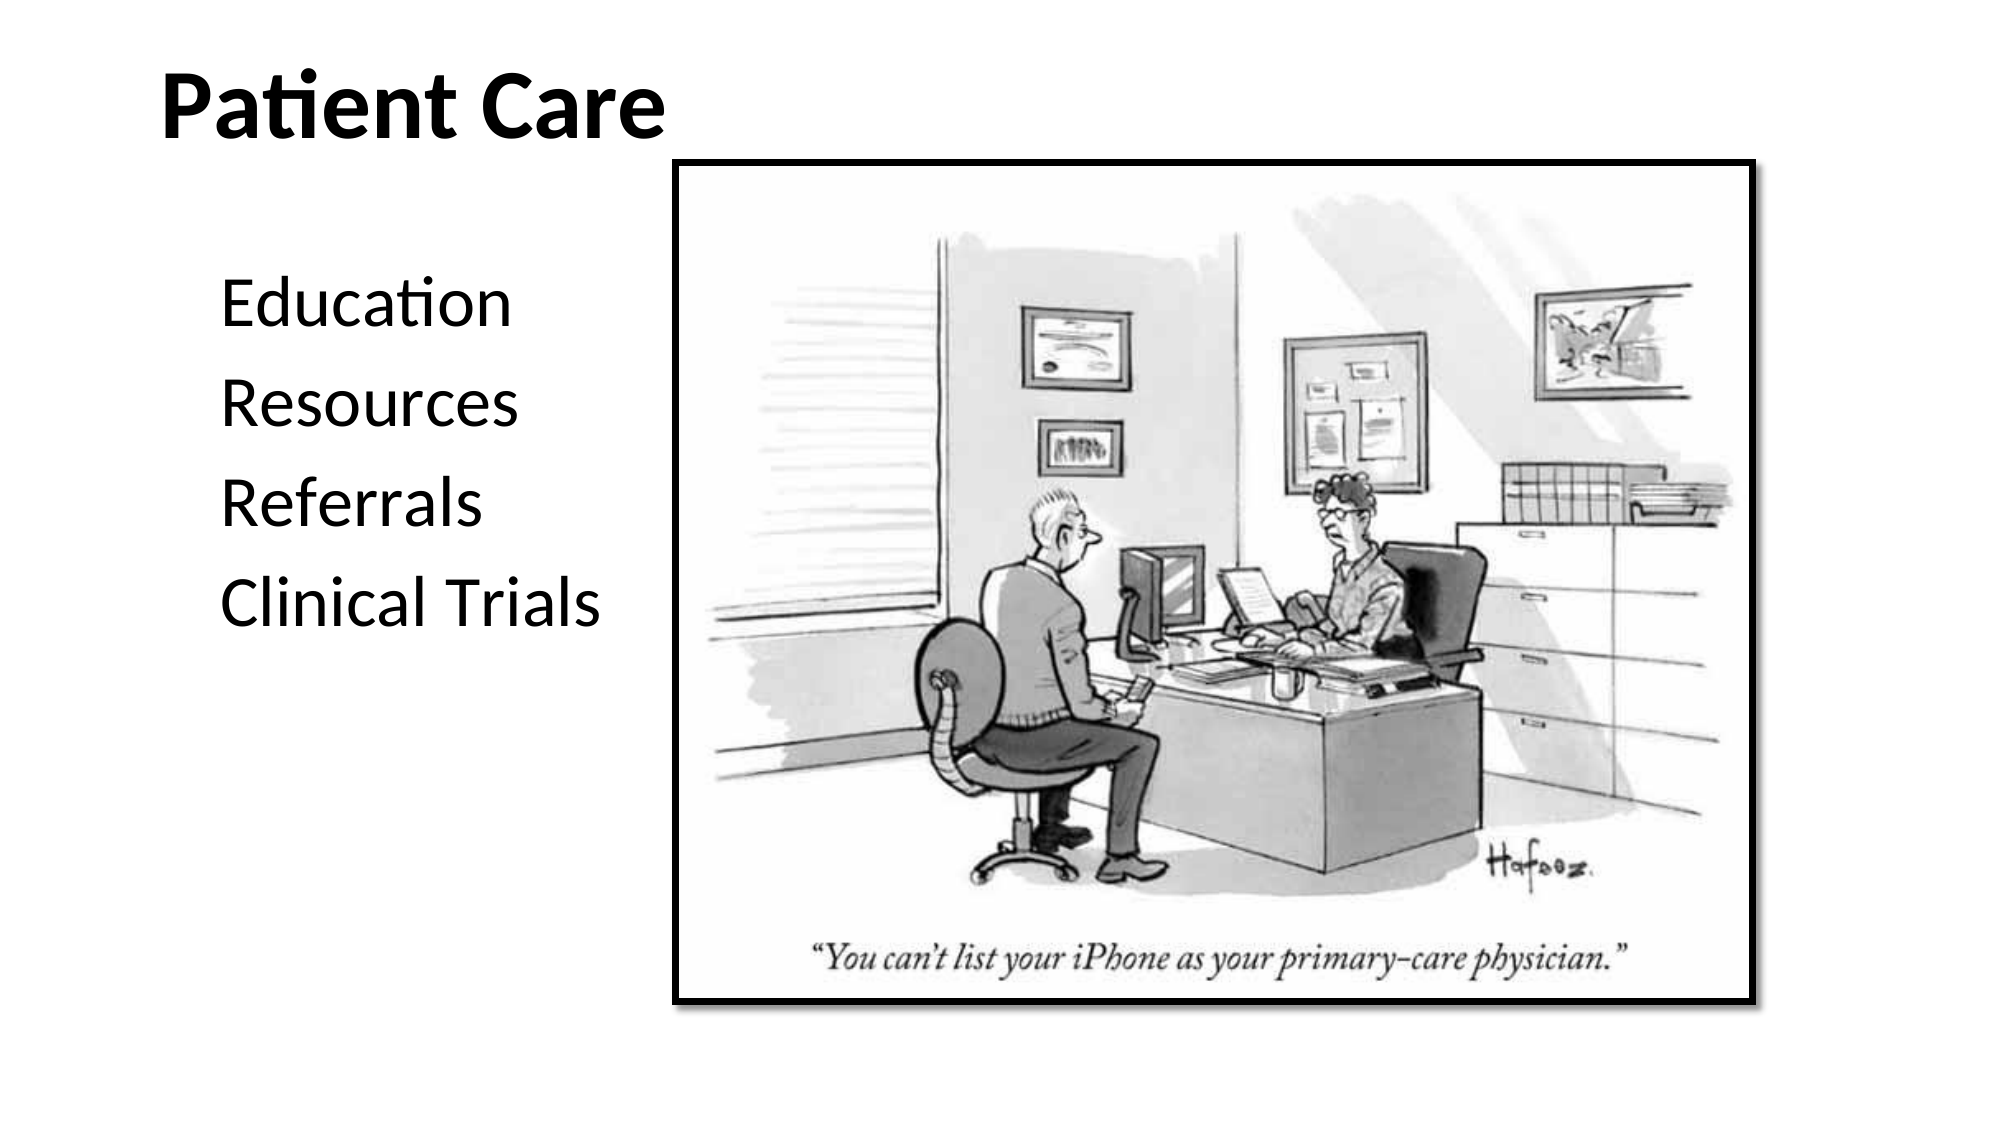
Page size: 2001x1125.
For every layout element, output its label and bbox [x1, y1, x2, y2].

picture [100, 3, 1771, 1055]
